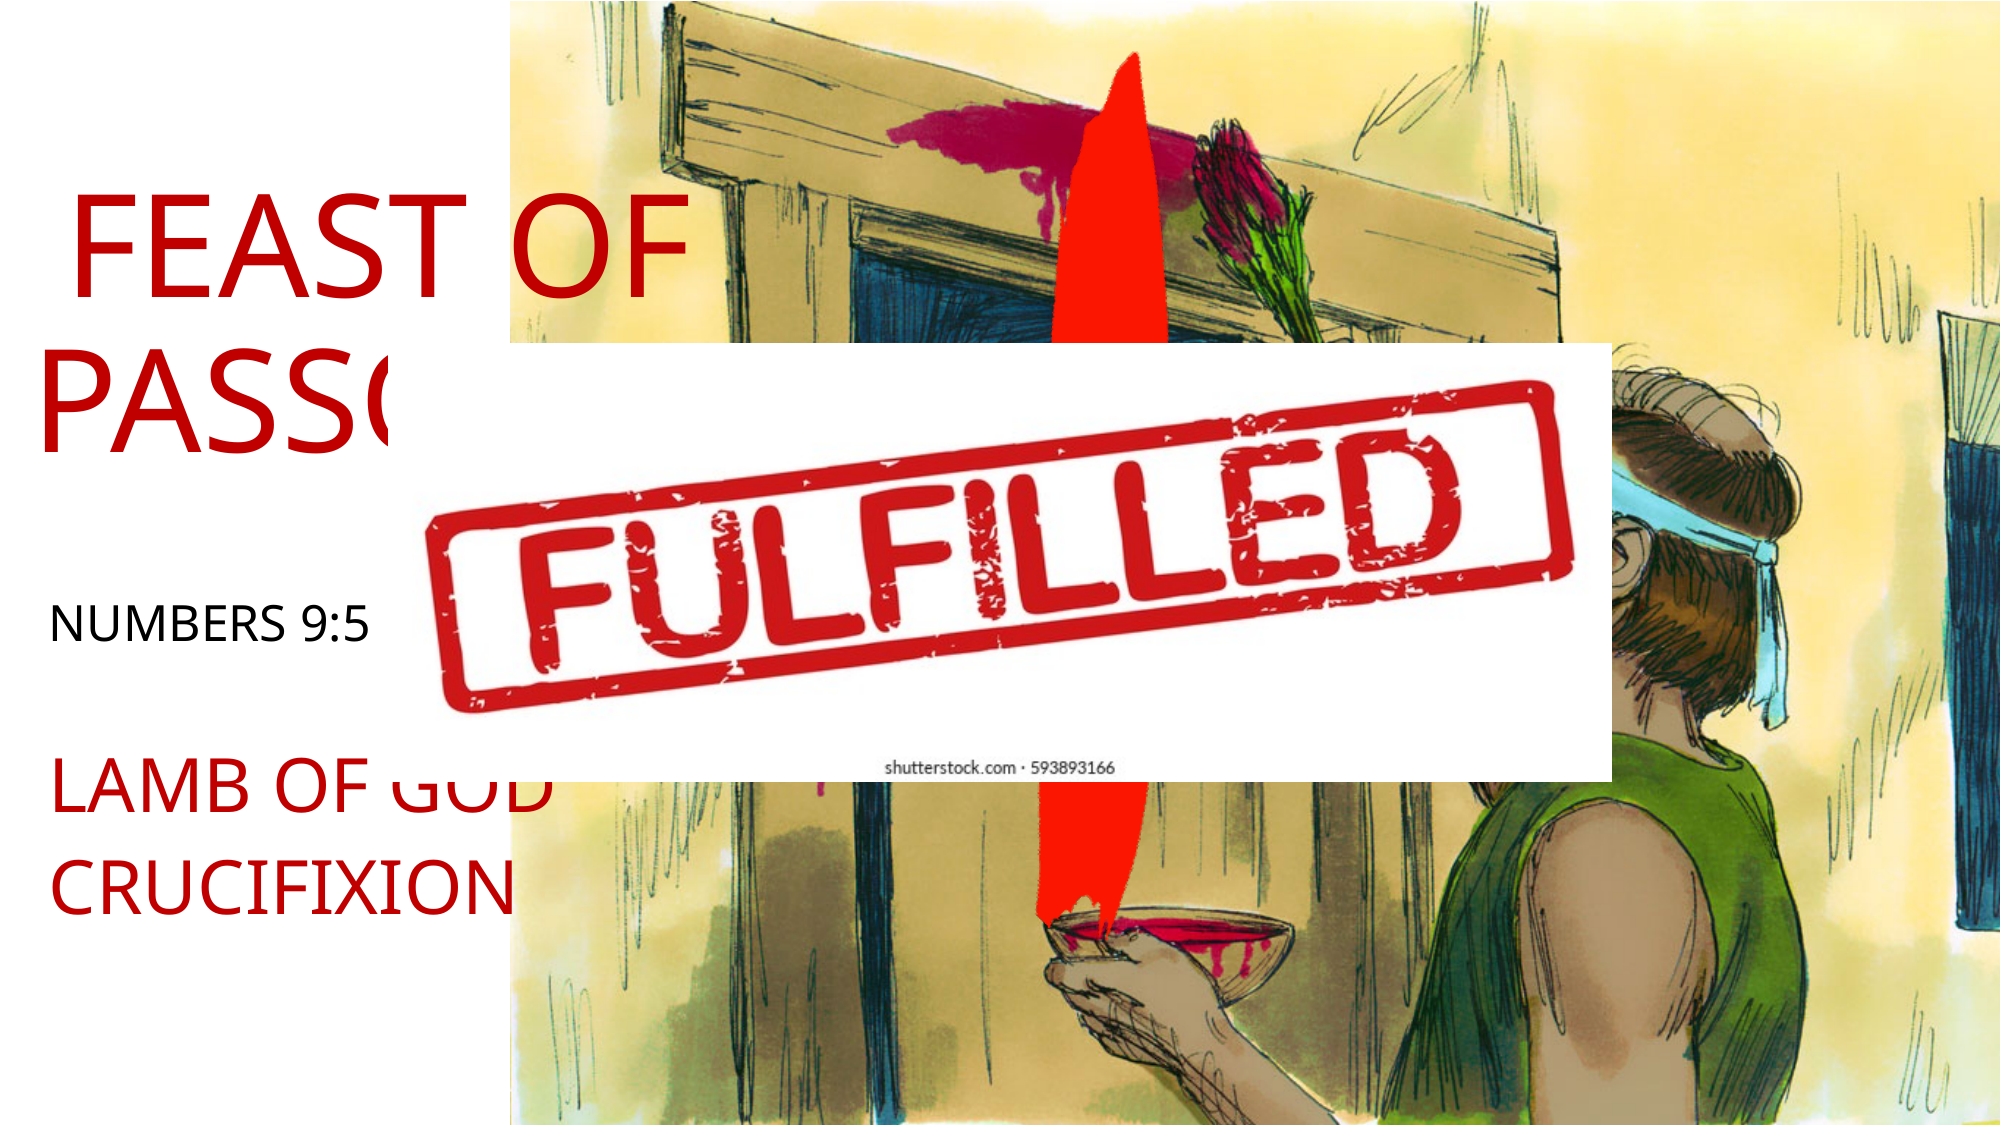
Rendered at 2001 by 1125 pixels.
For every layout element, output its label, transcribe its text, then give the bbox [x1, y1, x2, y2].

subtitle NUMBERS 9:5 LAMB OF GOD CRUCIFIXION [33, 590, 510, 1003]
picture [388, 0, 2000, 1125]
title FEAST OF PASSOVER [9, 99, 510, 492]
